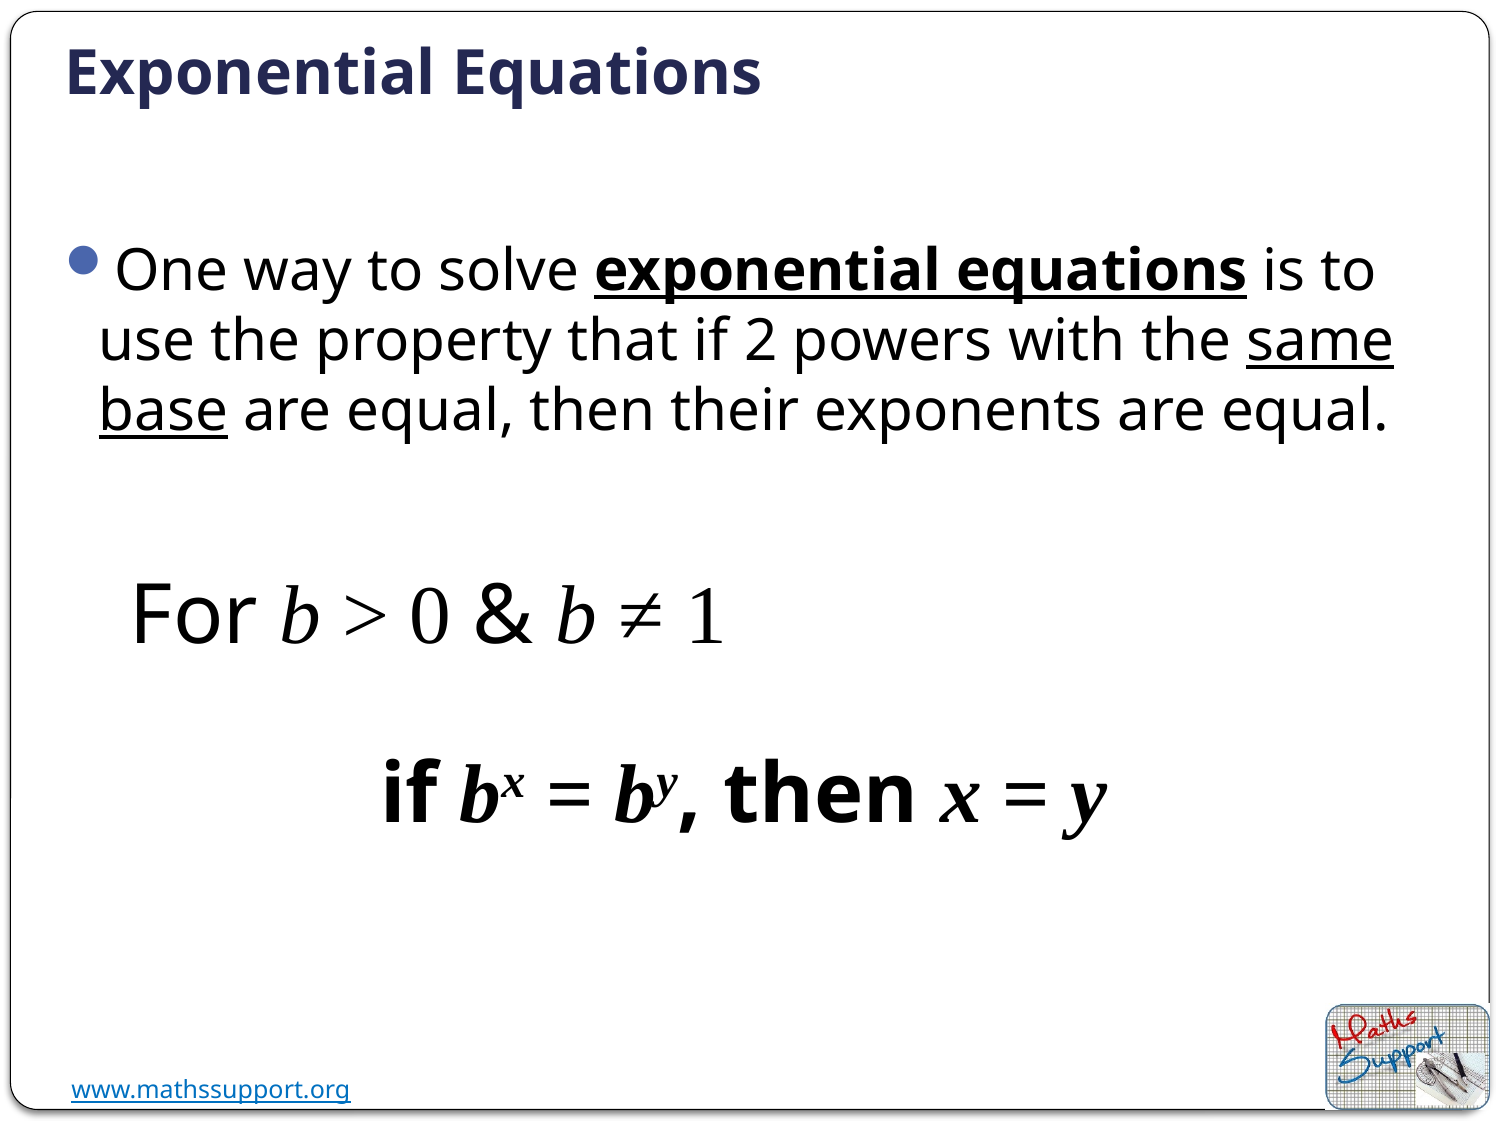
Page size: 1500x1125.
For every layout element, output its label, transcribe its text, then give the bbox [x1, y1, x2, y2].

text_box [1323, 1007, 1487, 1109]
title Exponential Equations [50, 0, 1000, 123]
text_box if bx = by, then x = y [365, 732, 1123, 847]
list One way to solve exponential equations is to use the property that if 2 powers with the same base are equal, then their exponents are equal. [50, 224, 1450, 490]
text_box [74, 1074, 357, 1109]
text_box For b > 0 & b ≠ 1 [115, 552, 742, 668]
picture [1325, 1003, 1490, 1110]
